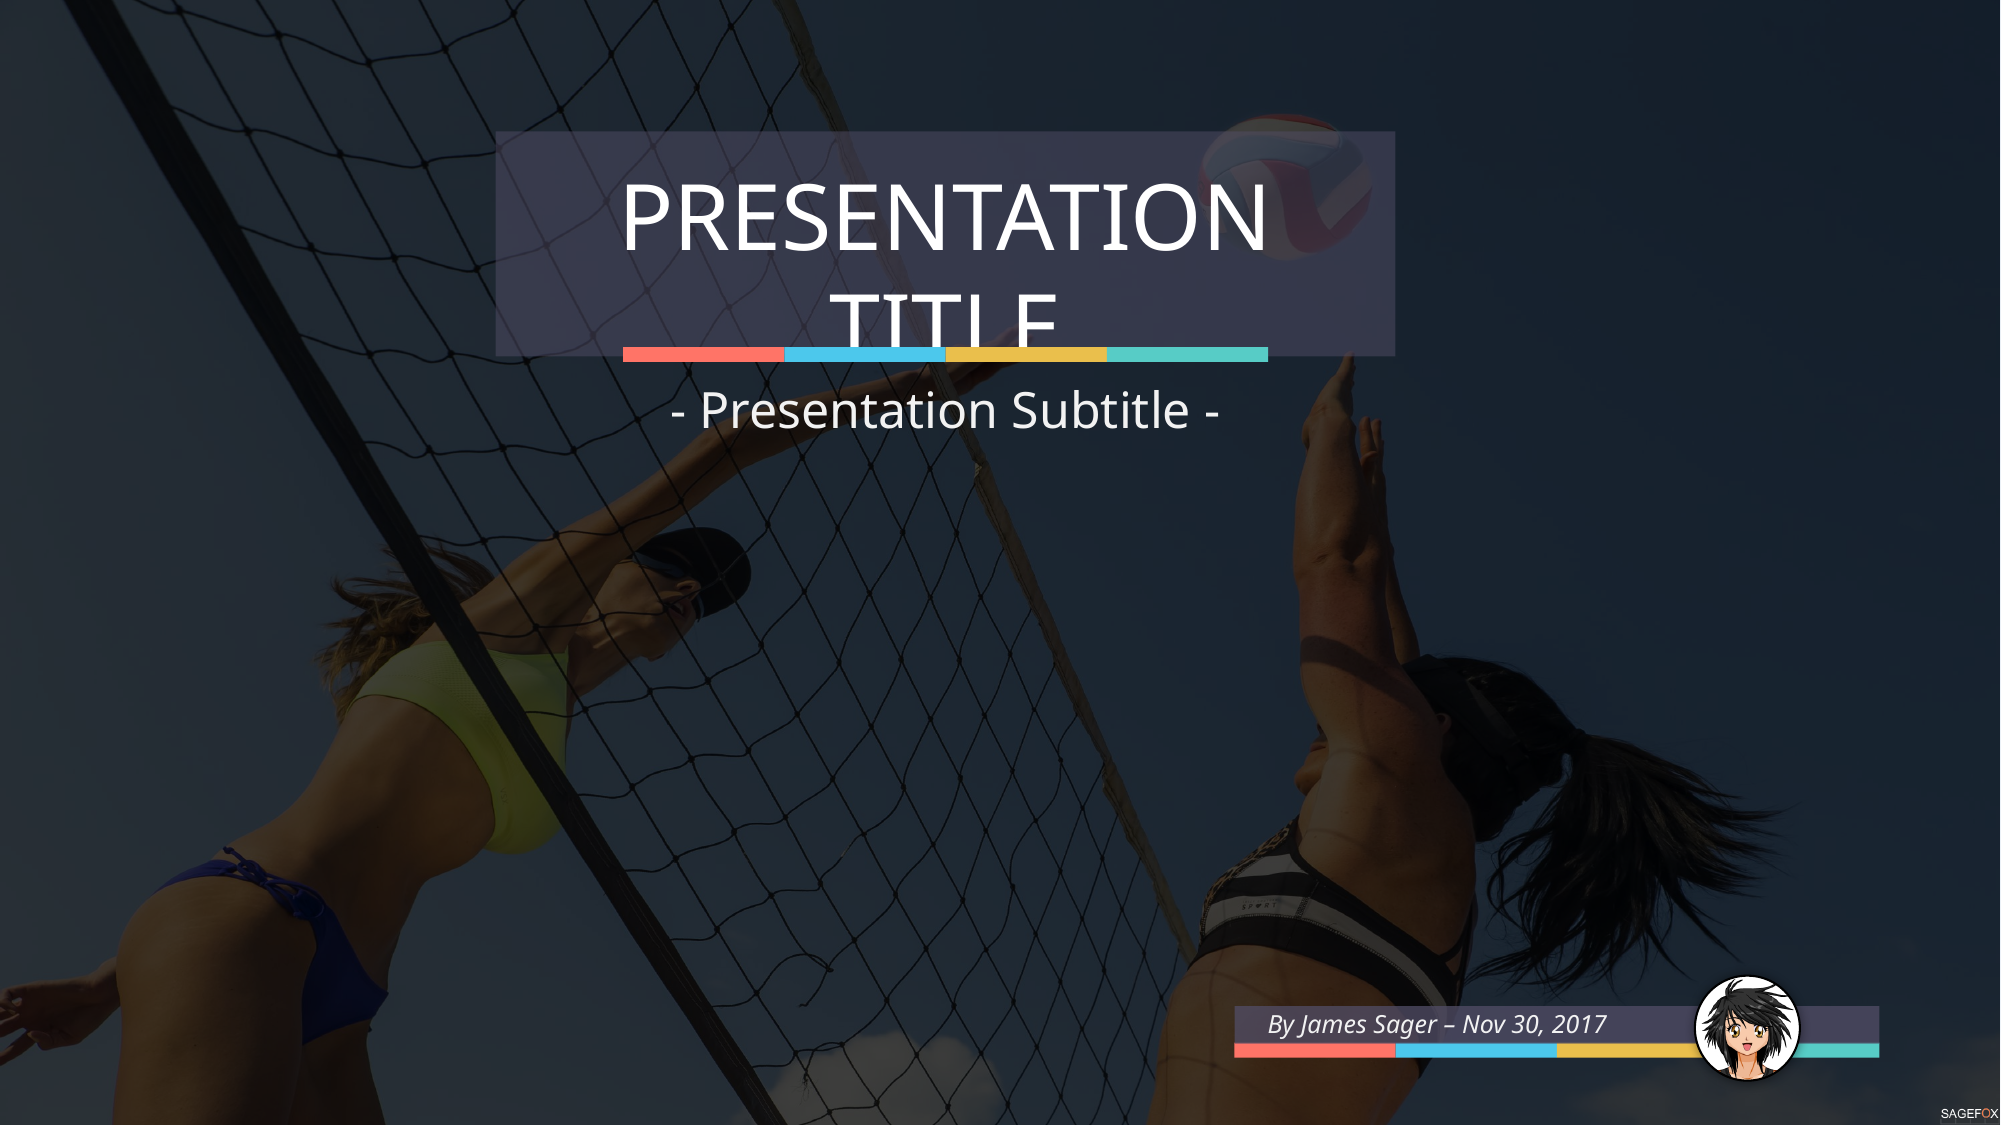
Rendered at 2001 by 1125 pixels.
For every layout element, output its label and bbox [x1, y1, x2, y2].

text_box [1234, 975, 1880, 1081]
picture [0, 0, 2001, 1125]
text_box [495, 131, 1396, 363]
